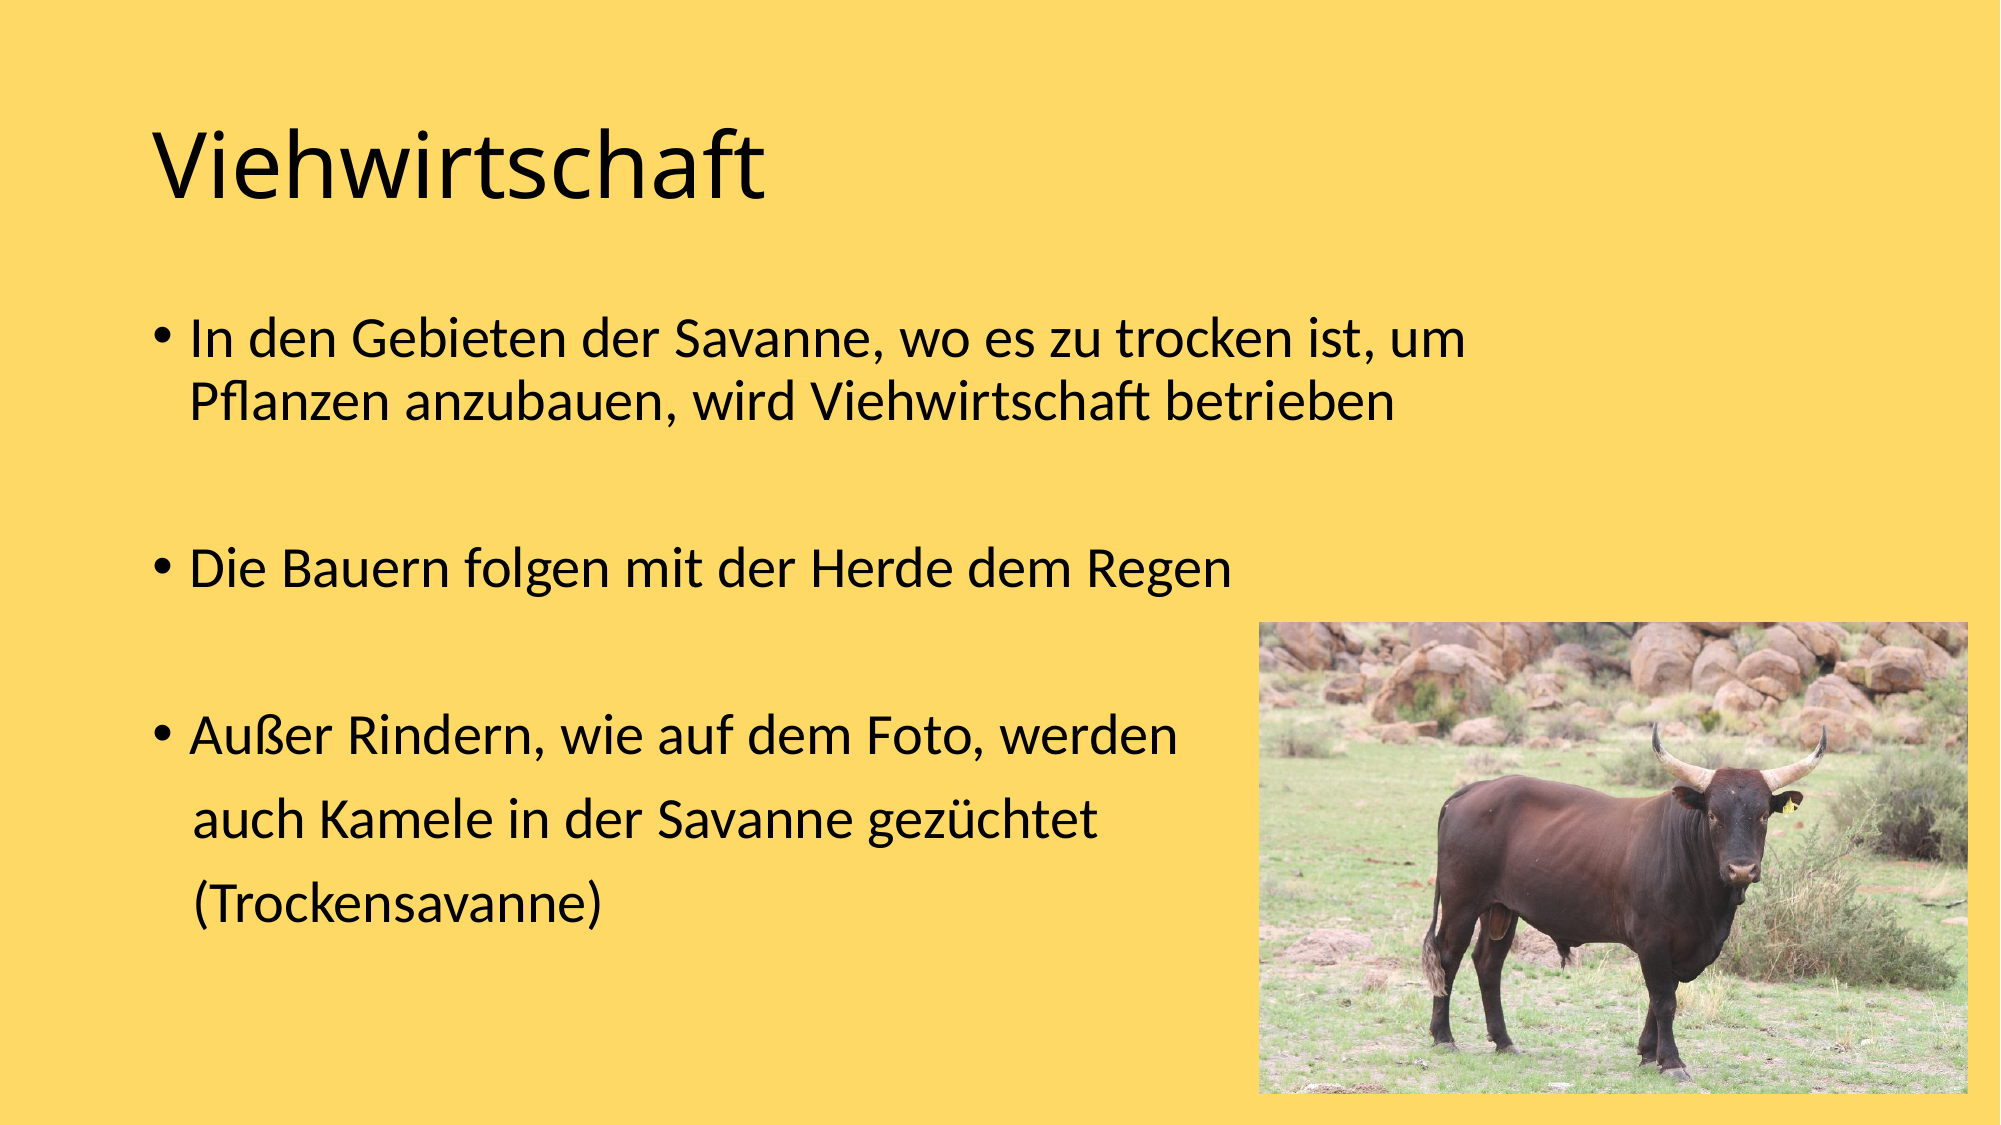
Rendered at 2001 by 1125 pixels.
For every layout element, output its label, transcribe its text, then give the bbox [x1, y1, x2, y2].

picture [1259, 622, 1968, 1094]
title Viehwirtschaft [137, 59, 1863, 278]
list In den Gebieten der Savanne, wo es zu trocken ist, um Pflanzen anzubauen, wird Viehwirtschaft betrieben Die Bauern folgen mit der Herde dem Regen Außer Rindern, wie auf dem Foto, werden auch Kamele in der Savanne gezüchtet (Trockensavanne) [137, 299, 1863, 1014]
